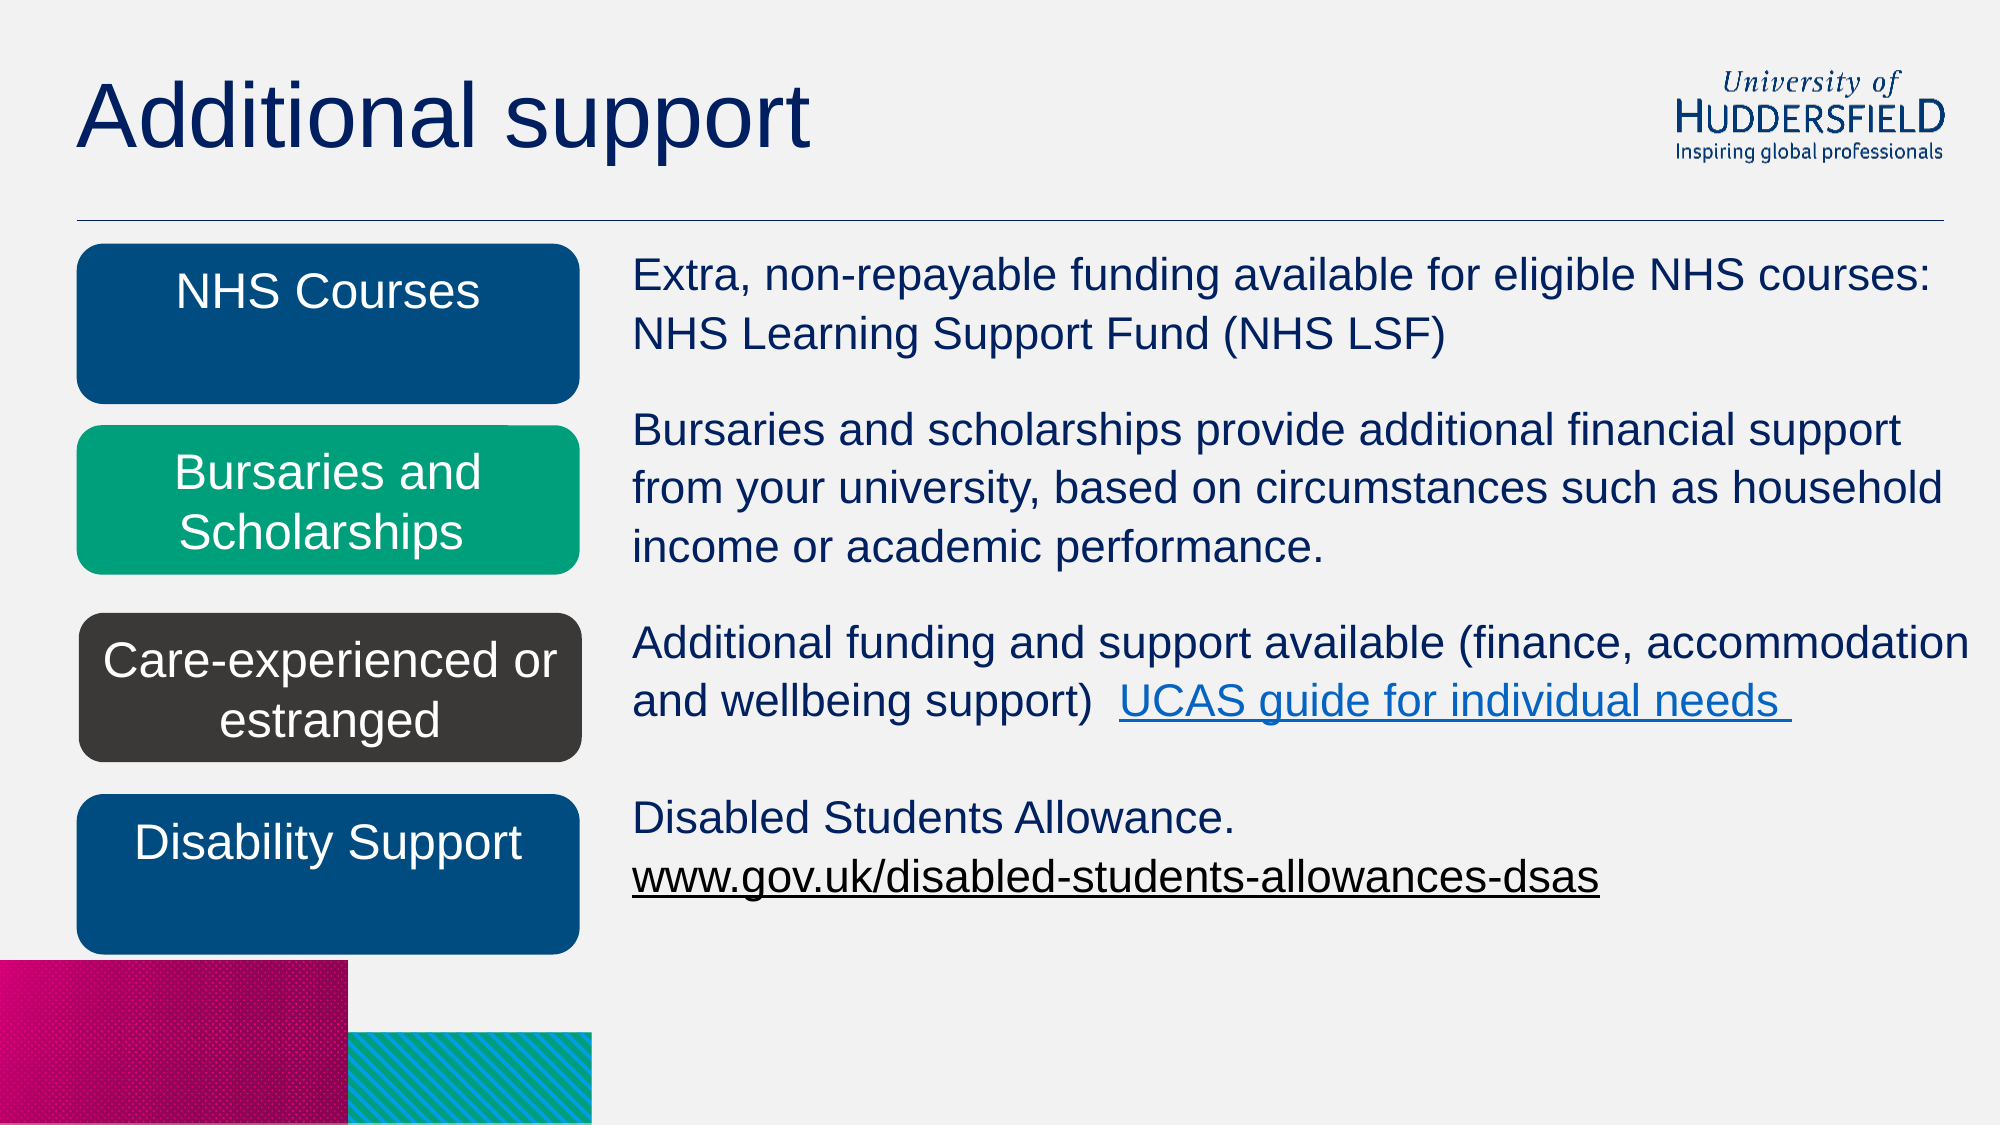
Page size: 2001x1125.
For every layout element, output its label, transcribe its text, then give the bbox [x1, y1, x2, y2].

text_box Care-experienced or estranged [78, 612, 582, 763]
text_box NHS Courses [76, 243, 580, 405]
title Additional support [76, 59, 1592, 177]
list Extra, non-repayable funding available for eligible NHS courses: NHS Learning Support Fund (NHS LSF) Bursaries and scholarships provide additional financial support from your university, based on circumstances such as household income or academic performance. Additional funding and support available (finance, accommodation and wellbeing support) UCAS guide for individual needs Disabled Students Allowance. www.gov.uk/disabled-students-allowances-dsas [632, 243, 2000, 1086]
picture [1658, 59, 1964, 177]
picture [0, 960, 592, 1125]
text_box Bursaries and Scholarships [76, 425, 580, 575]
text_box Disability Support [76, 794, 580, 955]
